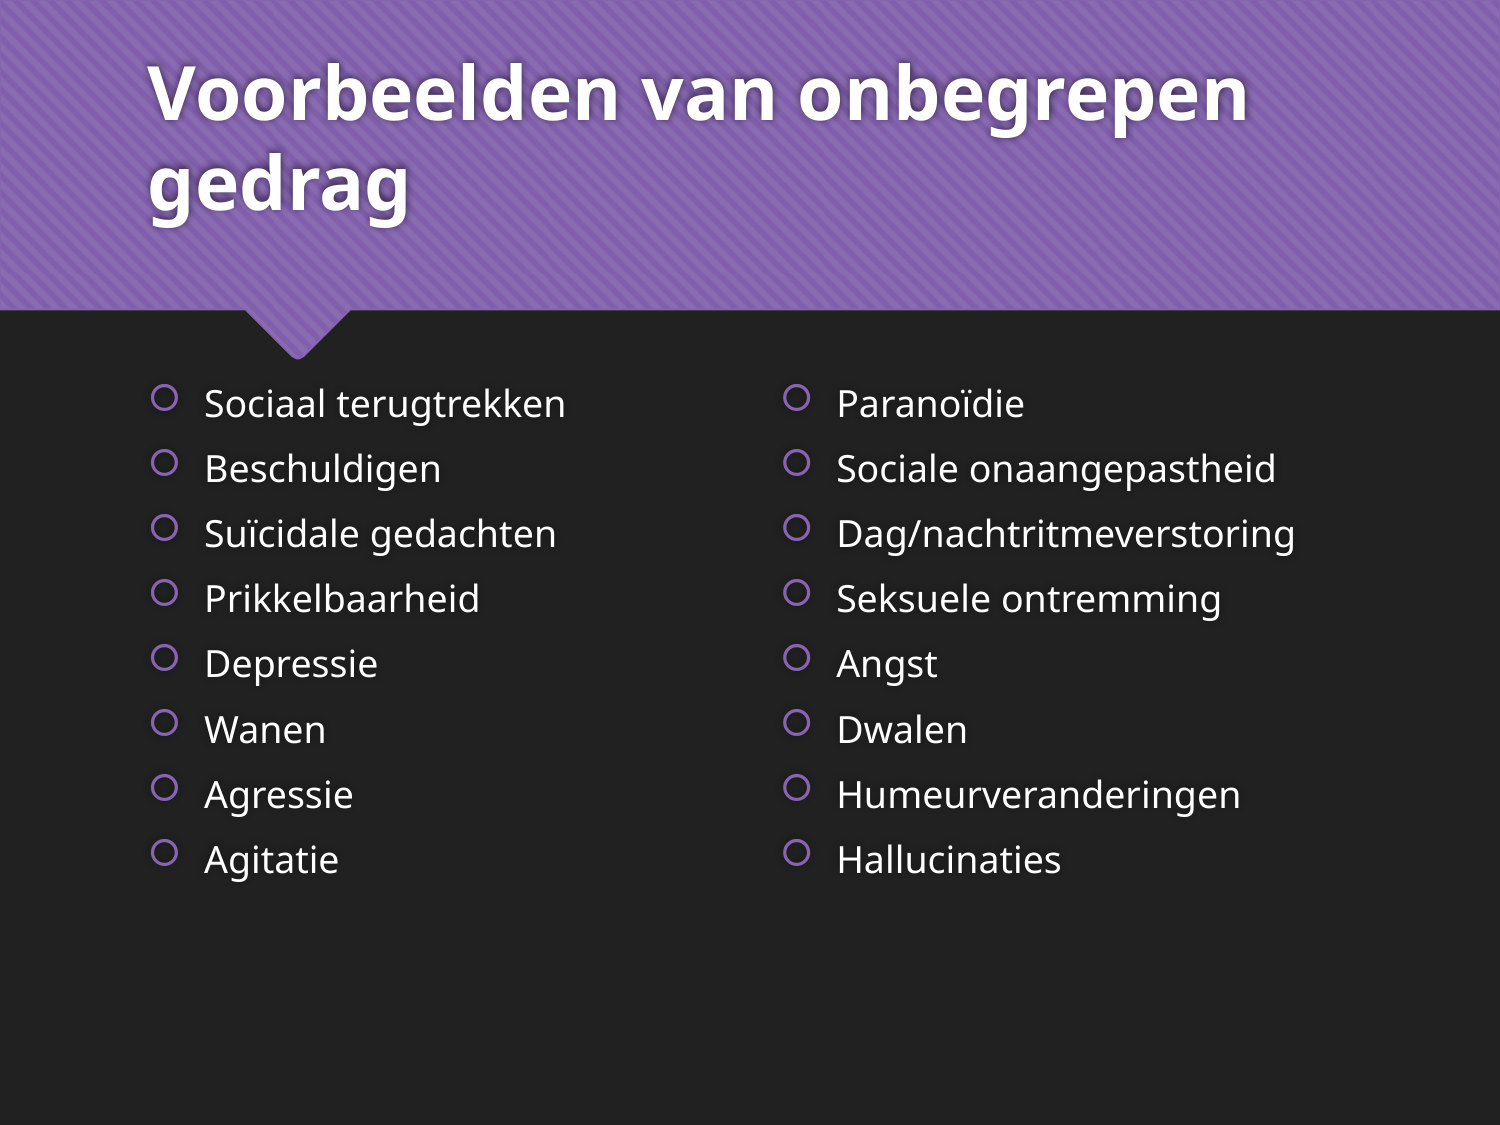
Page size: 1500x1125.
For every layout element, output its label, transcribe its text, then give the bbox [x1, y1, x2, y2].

title Voorbeelden van onbegrepen gedrag [132, 73, 1368, 233]
list Paranoïdie Sociale onaangepastheid Dag/nachtritmeverstoring Seksuele ontremming Angst Dwalen Humeurveranderingen Hallucinaties [765, 364, 1368, 962]
list Sociaal terugtrekken Beschuldigen Suïcidale gedachten Prikkelbaarheid Depressie Wanen Agressie Agitatie [132, 364, 735, 962]
